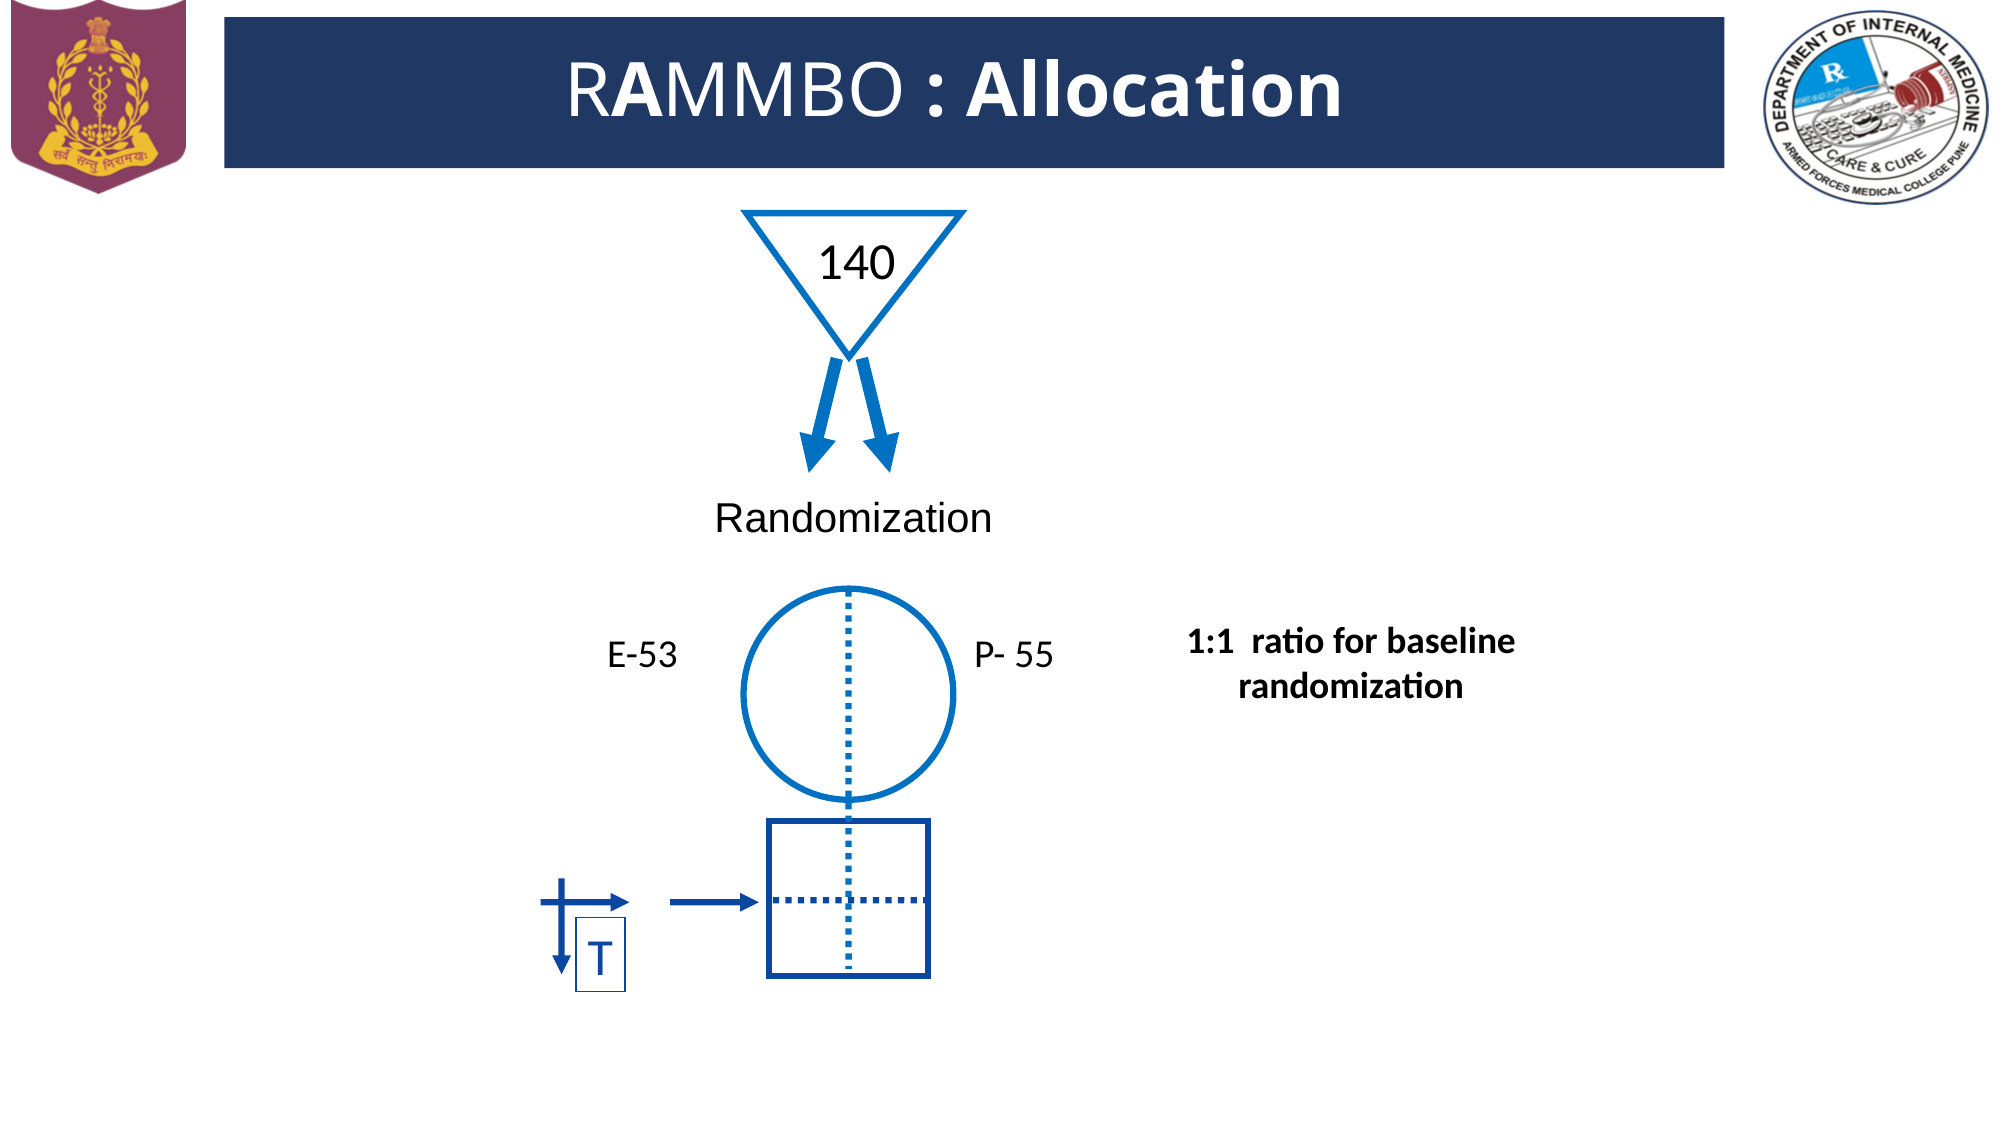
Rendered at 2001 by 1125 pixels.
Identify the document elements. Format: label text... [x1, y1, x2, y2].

text_box [555, 903, 568, 975]
text_box [861, 358, 894, 473]
title RAMMBO : Allocation [224, 17, 1725, 169]
text_box [743, 682, 954, 800]
text_box T [576, 917, 625, 992]
text_box E-53 P- 55 [595, 622, 1129, 682]
picture [1763, 10, 1989, 205]
text_box 1:1 ratio for baseline randomization [1168, 609, 1534, 712]
text_box [805, 358, 837, 473]
text_box [768, 820, 929, 976]
text_box [540, 896, 630, 909]
picture [11, 0, 186, 194]
text_box Randomization [333, 485, 1374, 548]
text_box [771, 588, 925, 622]
text_box 140 [805, 221, 919, 296]
text_box [746, 213, 962, 357]
text_box [670, 896, 759, 909]
